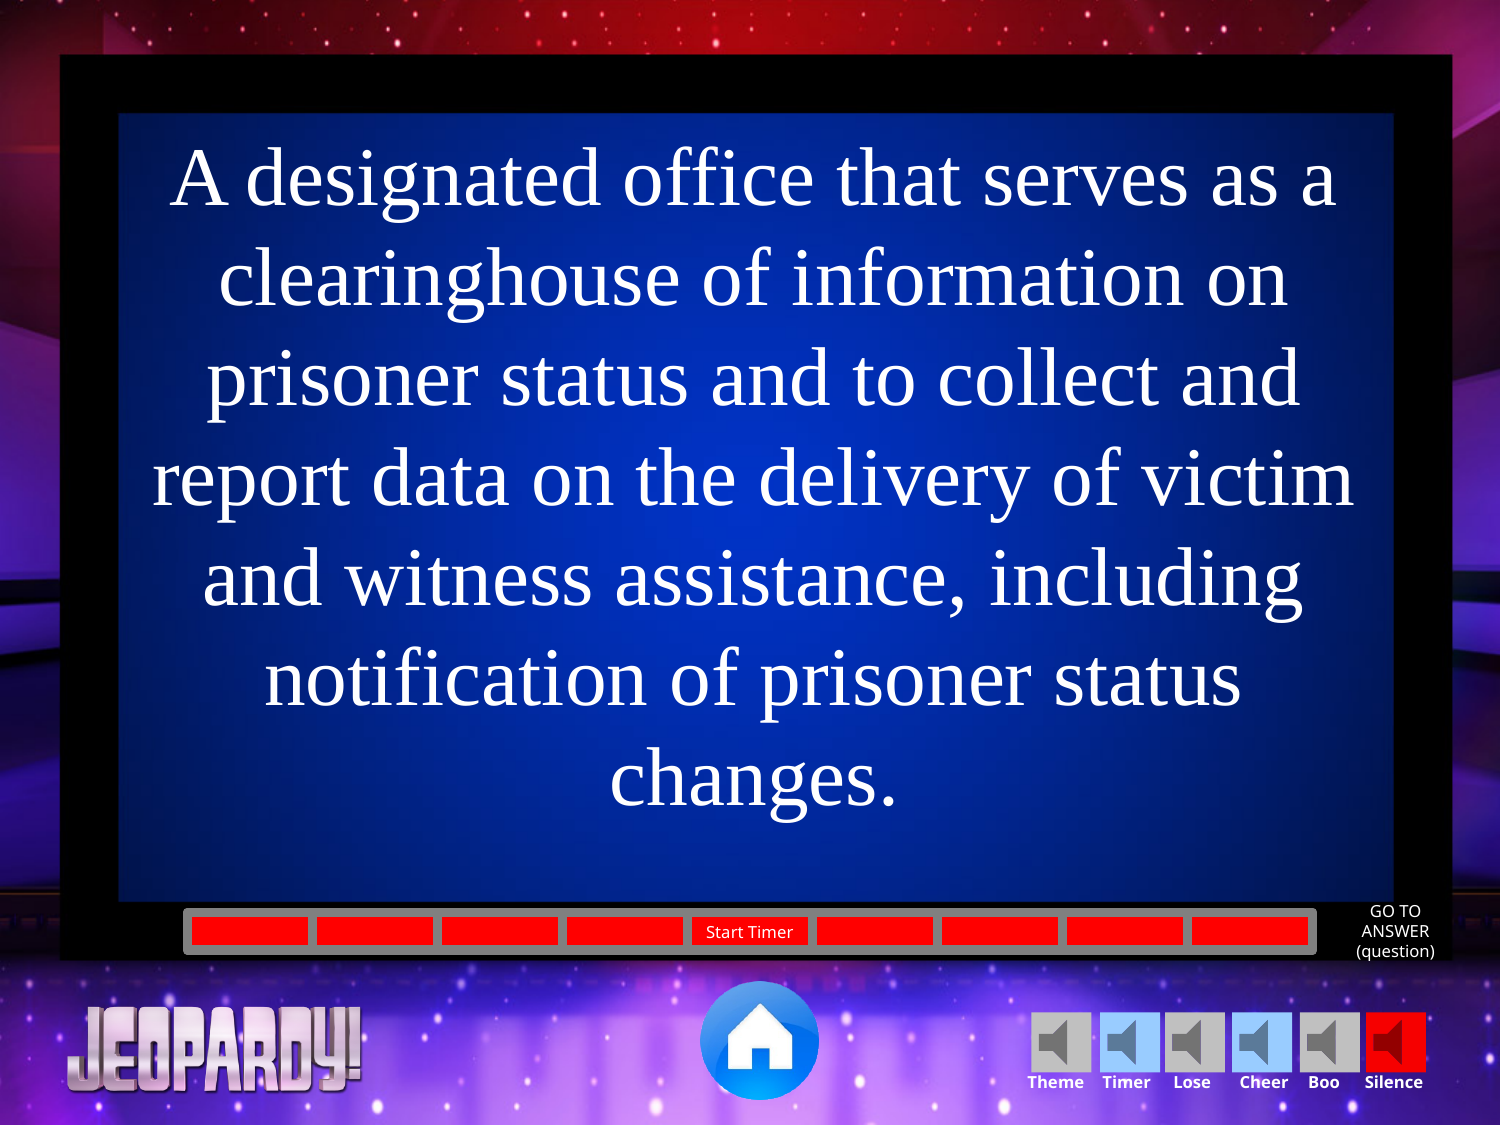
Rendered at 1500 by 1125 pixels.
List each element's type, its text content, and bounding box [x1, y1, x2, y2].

picture [0, 0, 1500, 1125]
text_box A designated office that serves as a clearinghouse of information on prisoner status and to collect and report data on the delivery of victim and witness assistance, including notification of prisoner status changes. [133, 114, 1375, 830]
